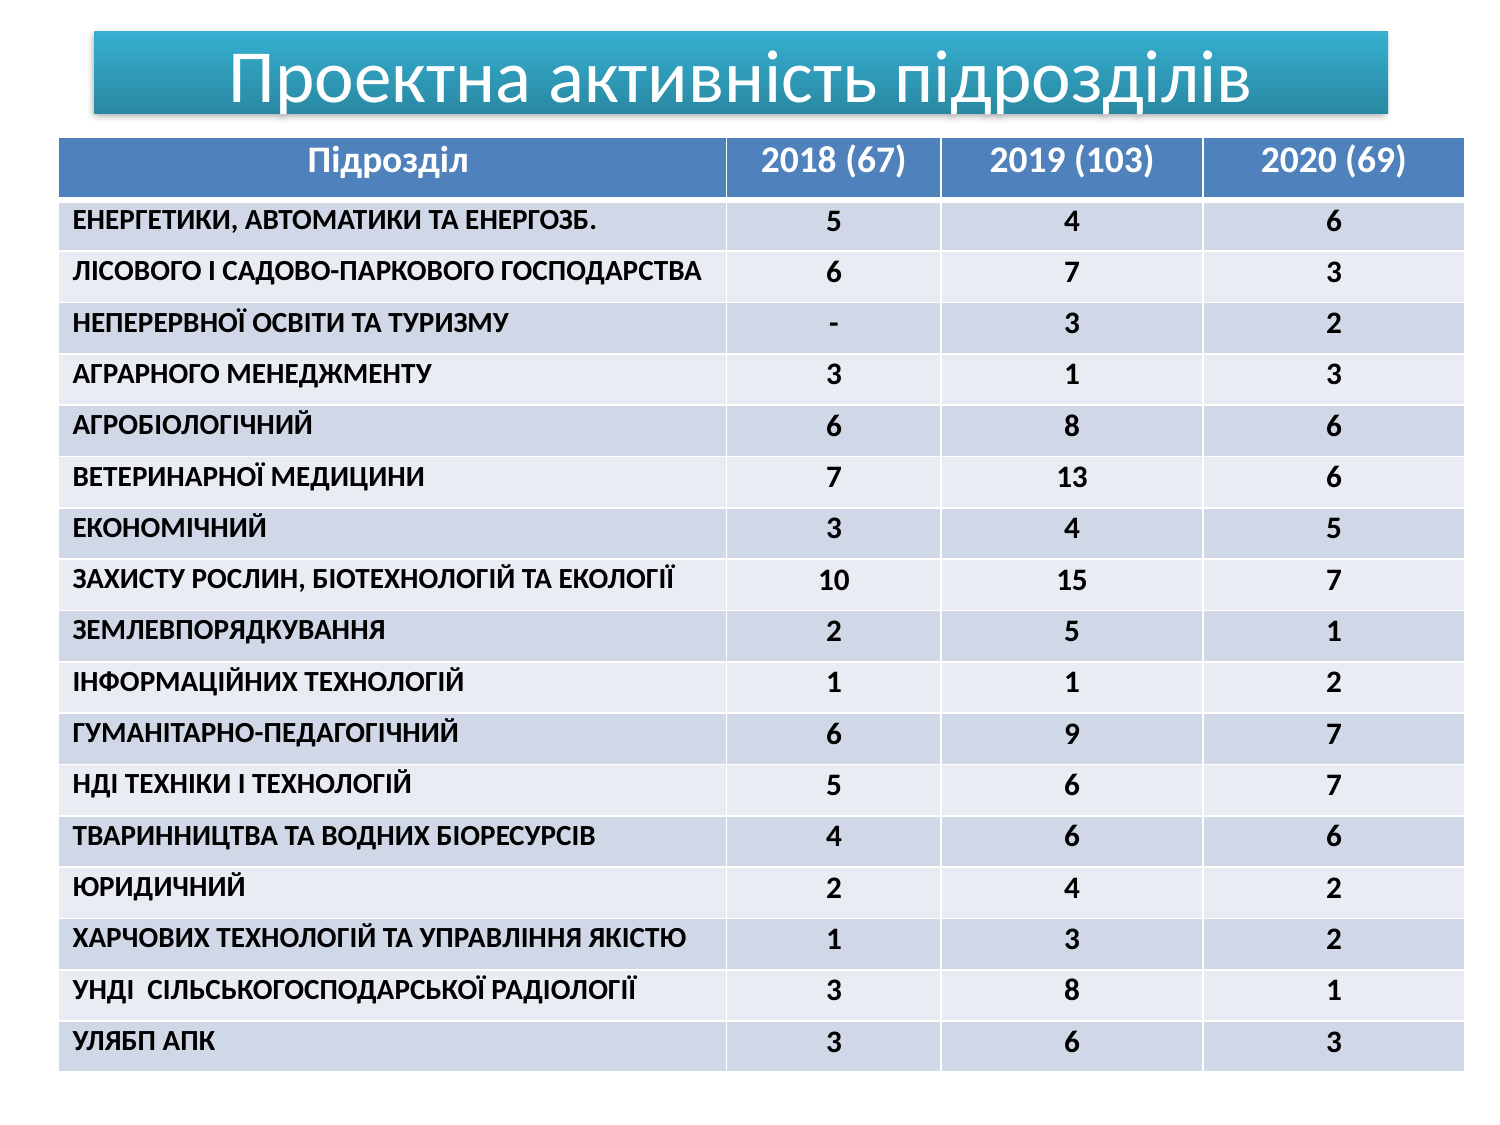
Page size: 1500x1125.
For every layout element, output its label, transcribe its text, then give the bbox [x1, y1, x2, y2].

table_cell 3 [1204, 1022, 1464, 1071]
table_cell ЗЕМЛЕВПОРЯДКУВАННЯ [59, 611, 726, 661]
table_cell ІНФОРМАЦІЙНИХ ТЕХНОЛОГІЙ [59, 663, 726, 712]
table_cell АГРОБІОЛОГІЧНИЙ [59, 406, 726, 456]
table_cell 3 [727, 1022, 940, 1071]
table_cell 13 [942, 457, 1202, 507]
table_cell 6 [1204, 457, 1464, 507]
table_cell ЕКОНОМІЧНИЙ [59, 509, 726, 558]
table_cell 2 [1204, 868, 1464, 918]
table_cell 6 [727, 406, 940, 456]
table_cell 3 [942, 303, 1202, 353]
table_cell 3 [1204, 355, 1464, 404]
table_cell - [727, 303, 940, 353]
table_cell 8 [942, 406, 1202, 456]
table_cell 7 [942, 252, 1202, 302]
table_cell ВЕТЕРИНАРНОЇ МЕДИЦИНИ [59, 457, 726, 507]
table_cell 3 [727, 971, 940, 1020]
table_header Підрозділ [59, 138, 726, 197]
table_cell 2 [1204, 303, 1464, 353]
table_cell 3 [727, 509, 940, 558]
table_cell 4 [727, 817, 940, 866]
table_header 2018 (67) [727, 138, 940, 197]
table_cell 6 [1204, 406, 1464, 456]
table_cell 1 [942, 663, 1202, 712]
table_cell 4 [942, 203, 1202, 250]
table_header 2020 (69) [1204, 138, 1464, 197]
table_cell УЛЯБП АПК [59, 1022, 726, 1071]
table_cell 7 [1204, 560, 1464, 610]
table_cell 10 [727, 560, 940, 610]
table_cell 15 [942, 560, 1202, 610]
table_cell 3 [942, 919, 1202, 969]
table_cell 2 [1204, 919, 1464, 969]
table_cell 3 [727, 355, 940, 404]
table_cell ЗАХИСТУ РОСЛИН, БІОТЕХНОЛОГІЙ ТА ЕКОЛОГІЇ [59, 560, 726, 610]
table_cell ХАРЧОВИХ ТЕХНОЛОГІЙ ТА УПРАВЛІННЯ ЯКІСТЮ [59, 919, 726, 969]
title Проектна активність підрозділів [94, 31, 1389, 114]
table_cell 7 [1204, 765, 1464, 815]
table_cell УНДІ СІЛЬСЬКОГОСПОДАРСЬКОЇ РАДІОЛОГІЇ [59, 971, 726, 1020]
table_cell 7 [727, 457, 940, 507]
table_cell ЮРИДИЧНИЙ [59, 868, 726, 918]
table_cell 1 [1204, 611, 1464, 661]
table_cell ЛІСОВОГО І САДОВО-ПАРКОВОГО ГОСПОДАРСТВА [59, 252, 726, 302]
table_cell 6 [727, 714, 940, 764]
table_header 2019 (103) [942, 138, 1202, 197]
table_cell 2 [1204, 663, 1464, 712]
table_cell 8 [942, 971, 1202, 1020]
table_cell 5 [727, 203, 940, 250]
table_cell НЕПЕРЕРВНОЇ ОСВІТИ ТА ТУРИЗМУ [59, 303, 726, 353]
table_cell ТВАРИННИЦТВА ТА ВОДНИХ БІОРЕСУРСІВ [59, 817, 726, 866]
table_cell НДІ ТЕХНІКИ І ТЕХНОЛОГІЙ [59, 765, 726, 815]
table_cell АГРАРНОГО МЕНЕДЖМЕНТУ [59, 355, 726, 404]
table_cell 7 [1204, 714, 1464, 764]
table_cell 2 [727, 611, 940, 661]
table_cell 6 [942, 1022, 1202, 1071]
table_cell 6 [727, 252, 940, 302]
table_cell 5 [942, 611, 1202, 661]
table_cell ЕНЕРГЕТИКИ, АВТОМАТИКИ ТА ЕНЕРГОЗБ. [59, 203, 726, 250]
table_cell 6 [942, 765, 1202, 815]
table_cell 5 [1204, 509, 1464, 558]
table_cell 1 [1204, 971, 1464, 1020]
table_cell 4 [942, 509, 1202, 558]
table_cell 5 [727, 765, 940, 815]
table_cell ГУМАНІТАРНО-ПЕДАГОГІЧНИЙ [59, 714, 726, 764]
table_cell 2 [727, 868, 940, 918]
table_cell 4 [942, 868, 1202, 918]
table_cell 1 [727, 919, 940, 969]
table_cell 3 [1204, 252, 1464, 302]
table_cell 1 [727, 663, 940, 712]
table_cell 1 [942, 355, 1202, 404]
table_cell 6 [1204, 817, 1464, 866]
table_cell 6 [1204, 203, 1464, 250]
table_cell 9 [942, 714, 1202, 764]
table_cell 6 [942, 817, 1202, 866]
